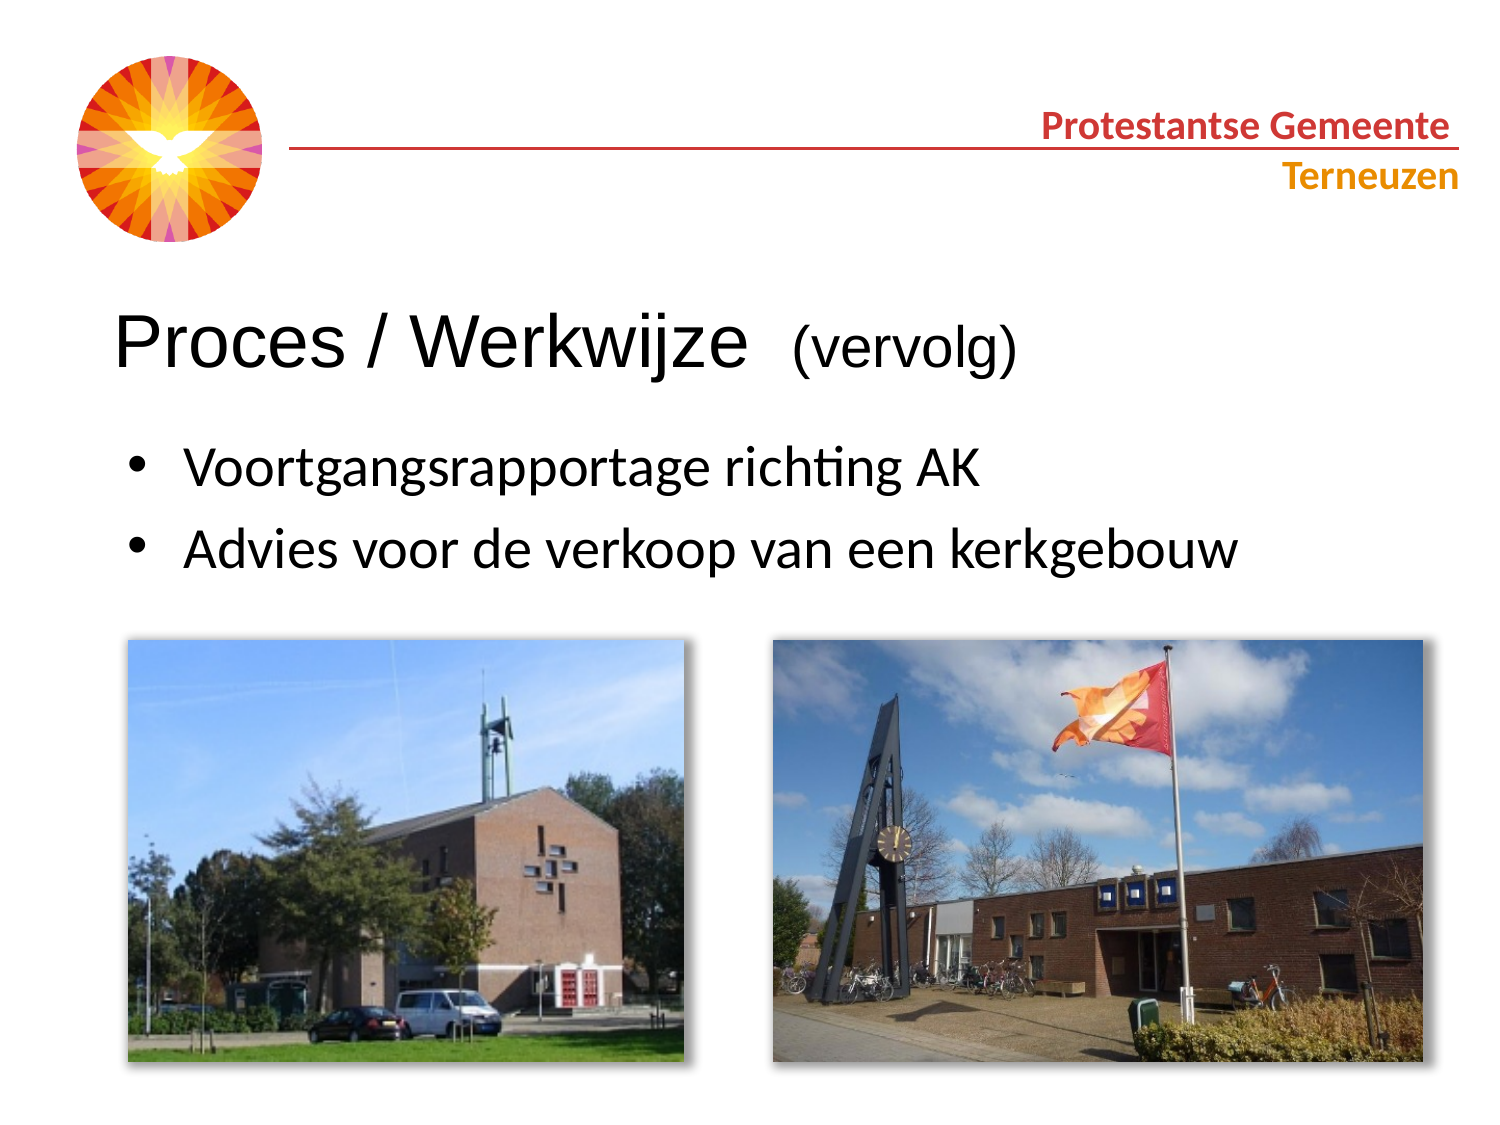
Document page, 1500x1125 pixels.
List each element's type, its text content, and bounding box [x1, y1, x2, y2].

text_box Proces / Werkwijze (vervolg) [98, 285, 1269, 390]
picture [773, 640, 1423, 1062]
picture [128, 640, 684, 1062]
list Voortgangsrapportage richting AK Advies voor de verkoop van een kerkgebouw [111, 420, 1463, 681]
picture [76, 56, 262, 242]
